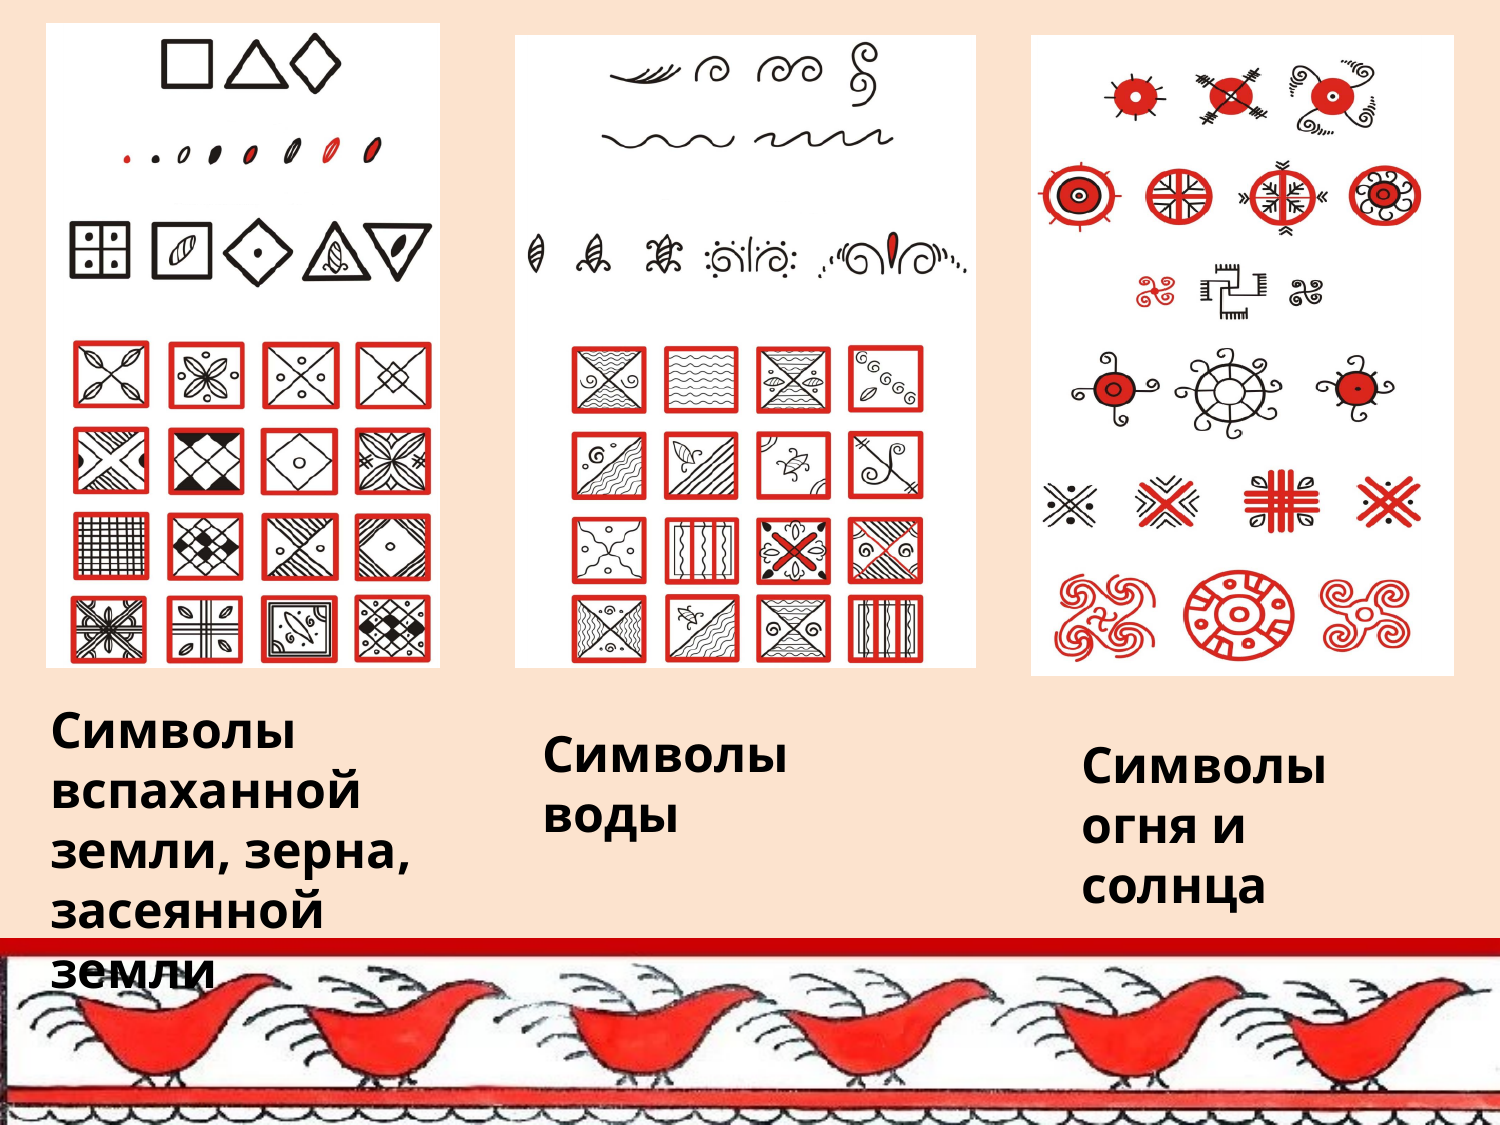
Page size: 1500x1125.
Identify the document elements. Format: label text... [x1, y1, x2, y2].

text_box Символы воды [527, 714, 914, 850]
text_box Символы вспаханной земли, зерна, засеянной земли [35, 691, 434, 937]
picture [1030, 34, 1454, 677]
text_box Символы огня и солнца [1066, 726, 1407, 922]
picture [46, 23, 440, 669]
picture [515, 34, 977, 669]
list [0, 938, 1500, 1125]
